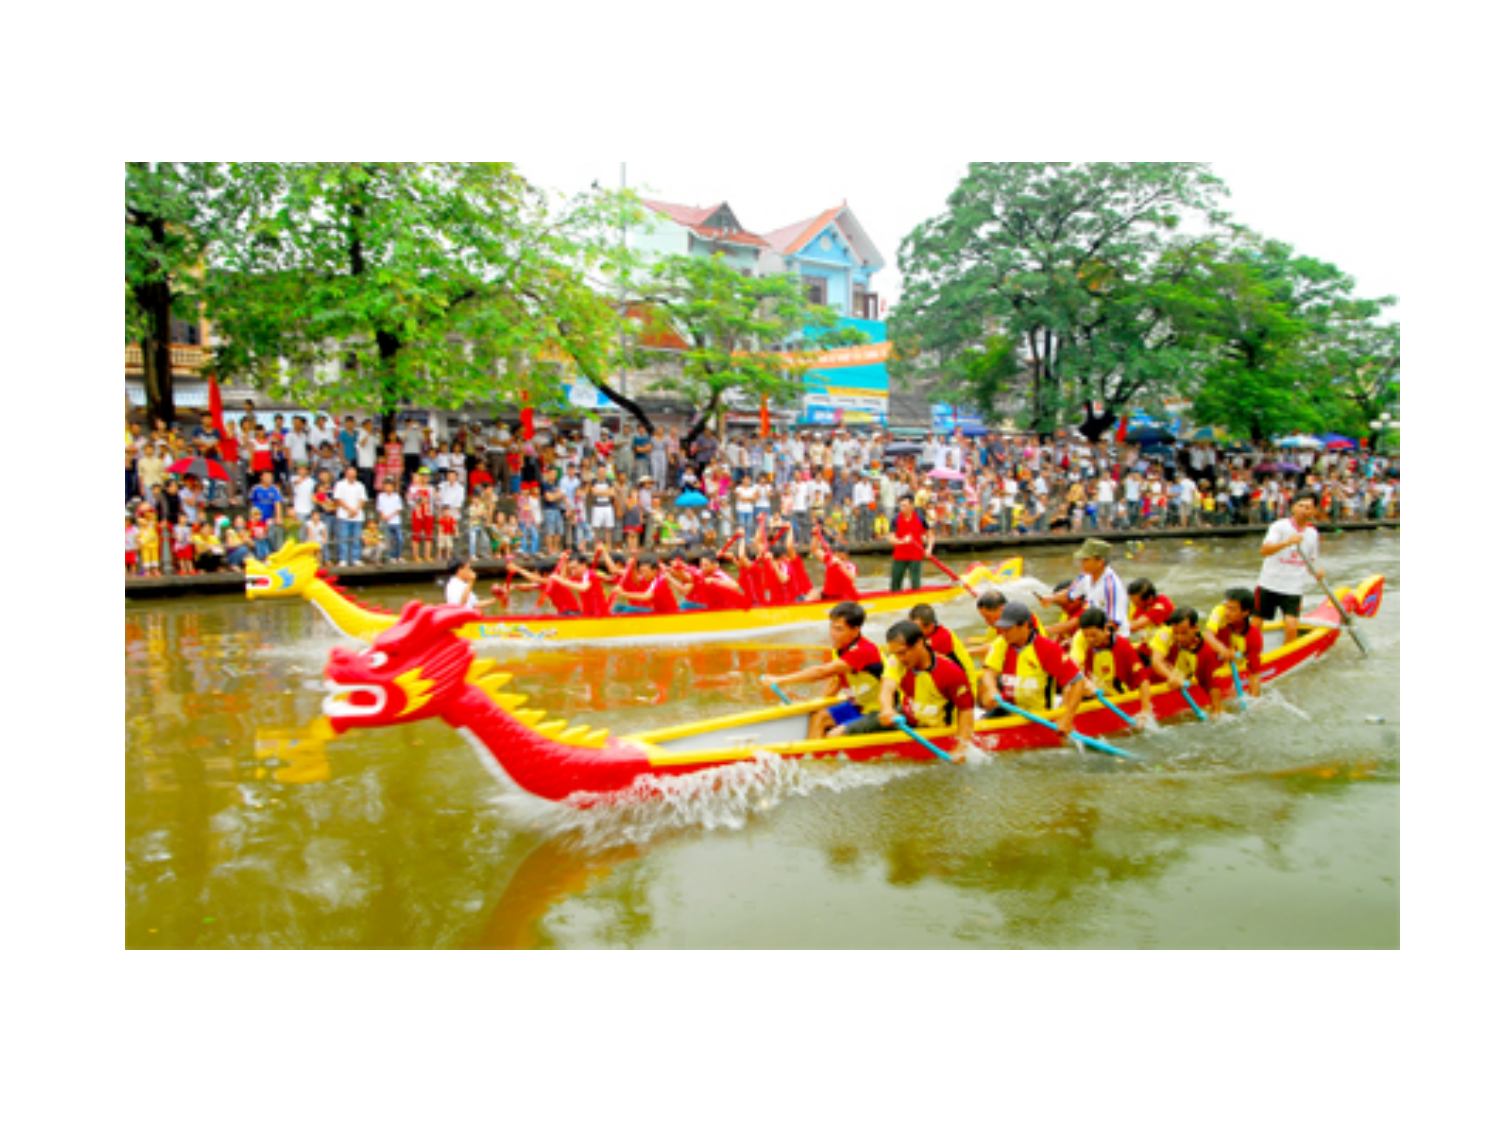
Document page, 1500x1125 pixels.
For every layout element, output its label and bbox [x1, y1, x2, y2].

picture [124, 162, 1400, 951]
